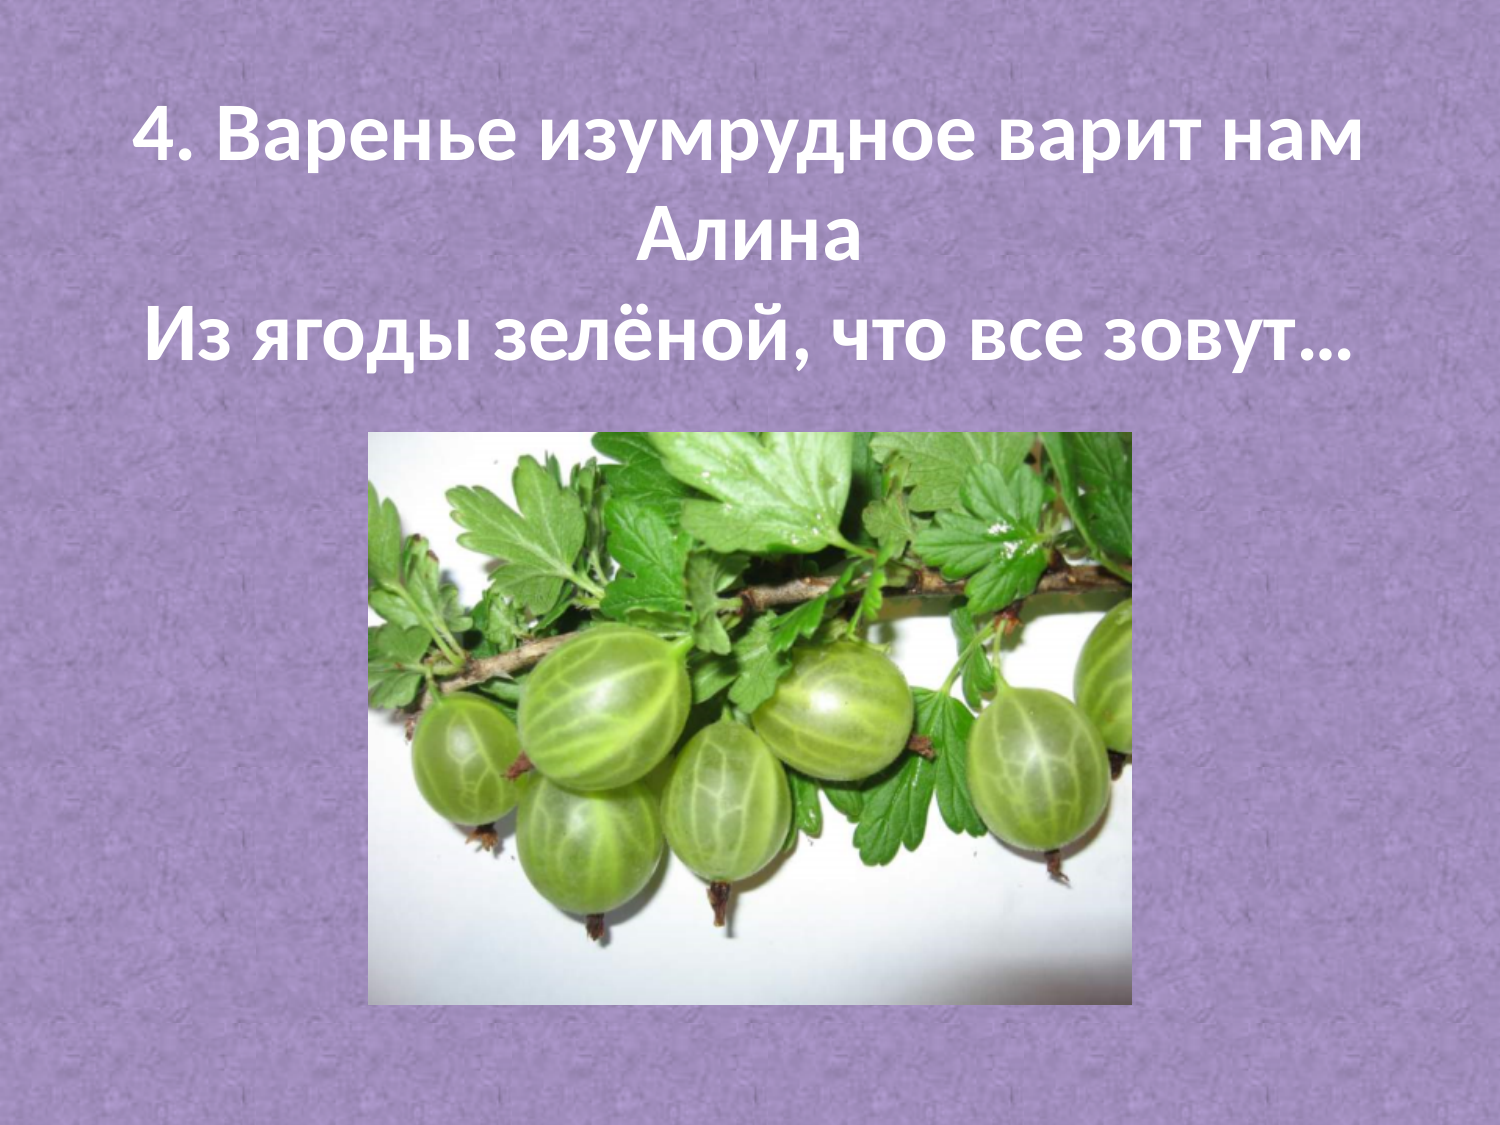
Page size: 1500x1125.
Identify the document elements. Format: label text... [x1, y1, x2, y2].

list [368, 432, 1132, 1006]
title 4. Варенье изумрудное варит нам Алина Из ягоды зелёной, что все зовут… [74, 44, 1426, 410]
